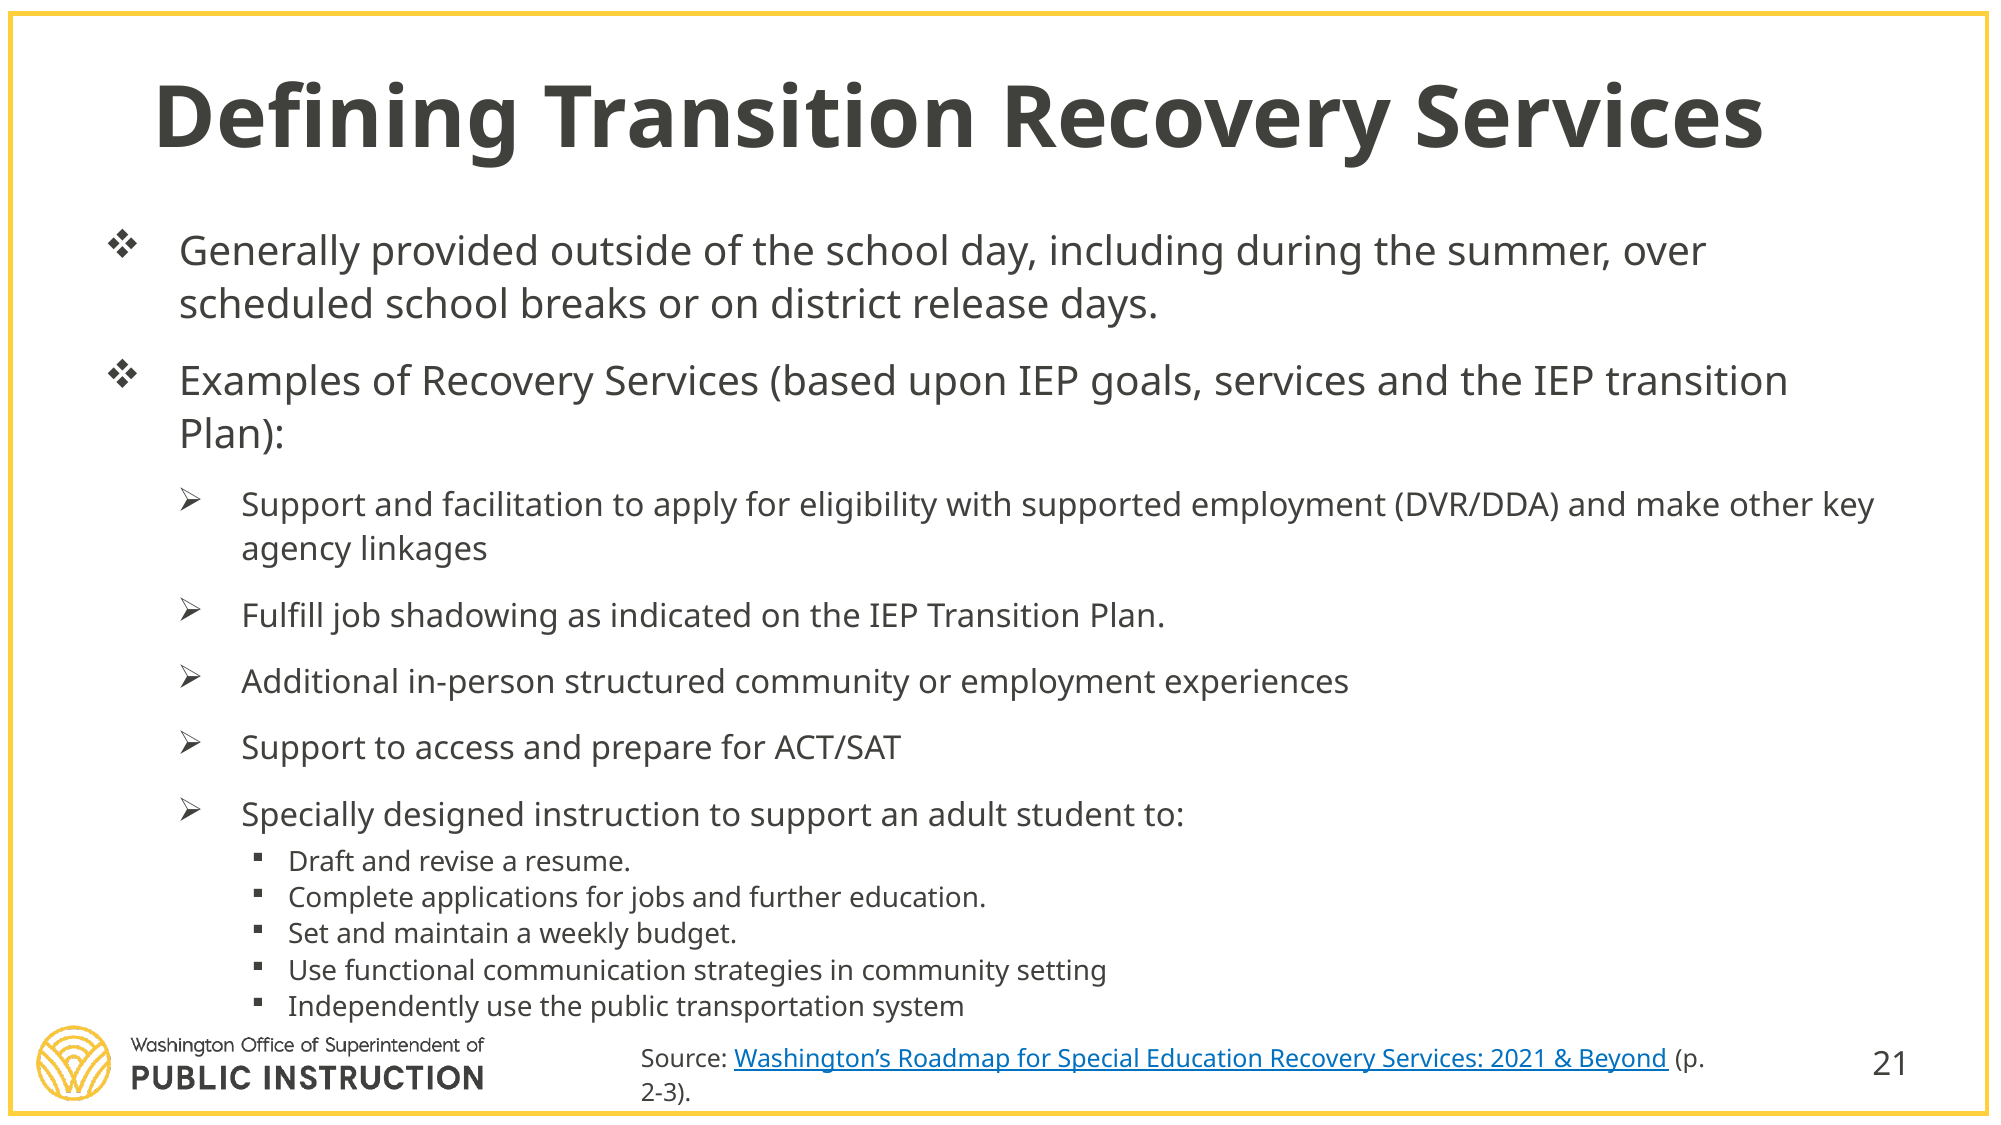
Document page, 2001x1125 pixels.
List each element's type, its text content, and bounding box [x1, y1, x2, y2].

picture [36, 1025, 485, 1101]
text_box Source: Washington’s Roadmap for Special Education Recovery Services: 2021 & Beyond (p. 2-3). [626, 1034, 1732, 1114]
slide_number 21 [1857, 1034, 1963, 1095]
title Defining Transition Recovery Services [137, 59, 1863, 179]
list Generally provided outside of the school day, including during the summer, over scheduled school breaks or on district release days. Examples of Recovery Services (based upon IEP goals, services and the IEP transition Plan): Support and facilitation to apply for eligibility with supported employment (DVR/DDA) and make other key agency linkages Fulfill job shadowing as indicated on the IEP Transition Plan. Additional in-person structured community or employment experiences Support to access and prepare for ACT/SAT Specially designed instruction to support an adult student to: Draft and revise a resume. Complete applications for jobs and further education. Set and maintain a weekly budget. Use functional communication strategies in community setting Independently use the public transportation system [89, 212, 1913, 1035]
